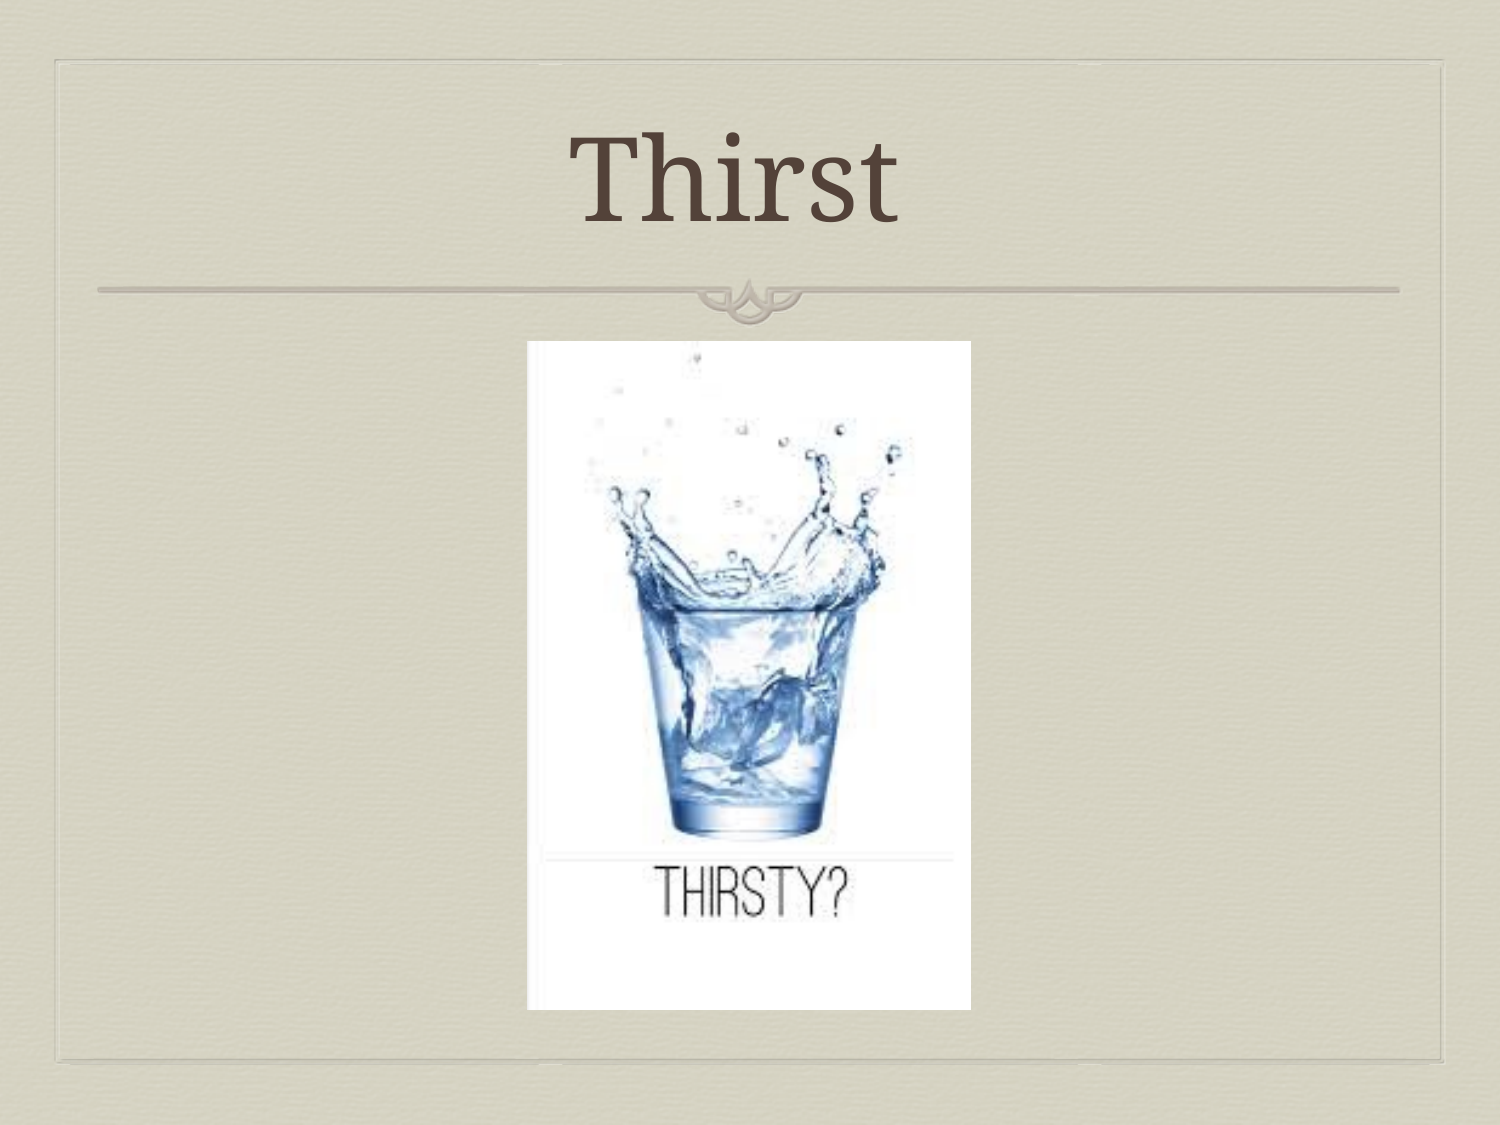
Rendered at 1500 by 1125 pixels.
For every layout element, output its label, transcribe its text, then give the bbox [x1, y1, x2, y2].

title Thirst [131, 62, 1369, 288]
picture [0, 0, 1500, 1125]
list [110, 341, 1387, 1011]
